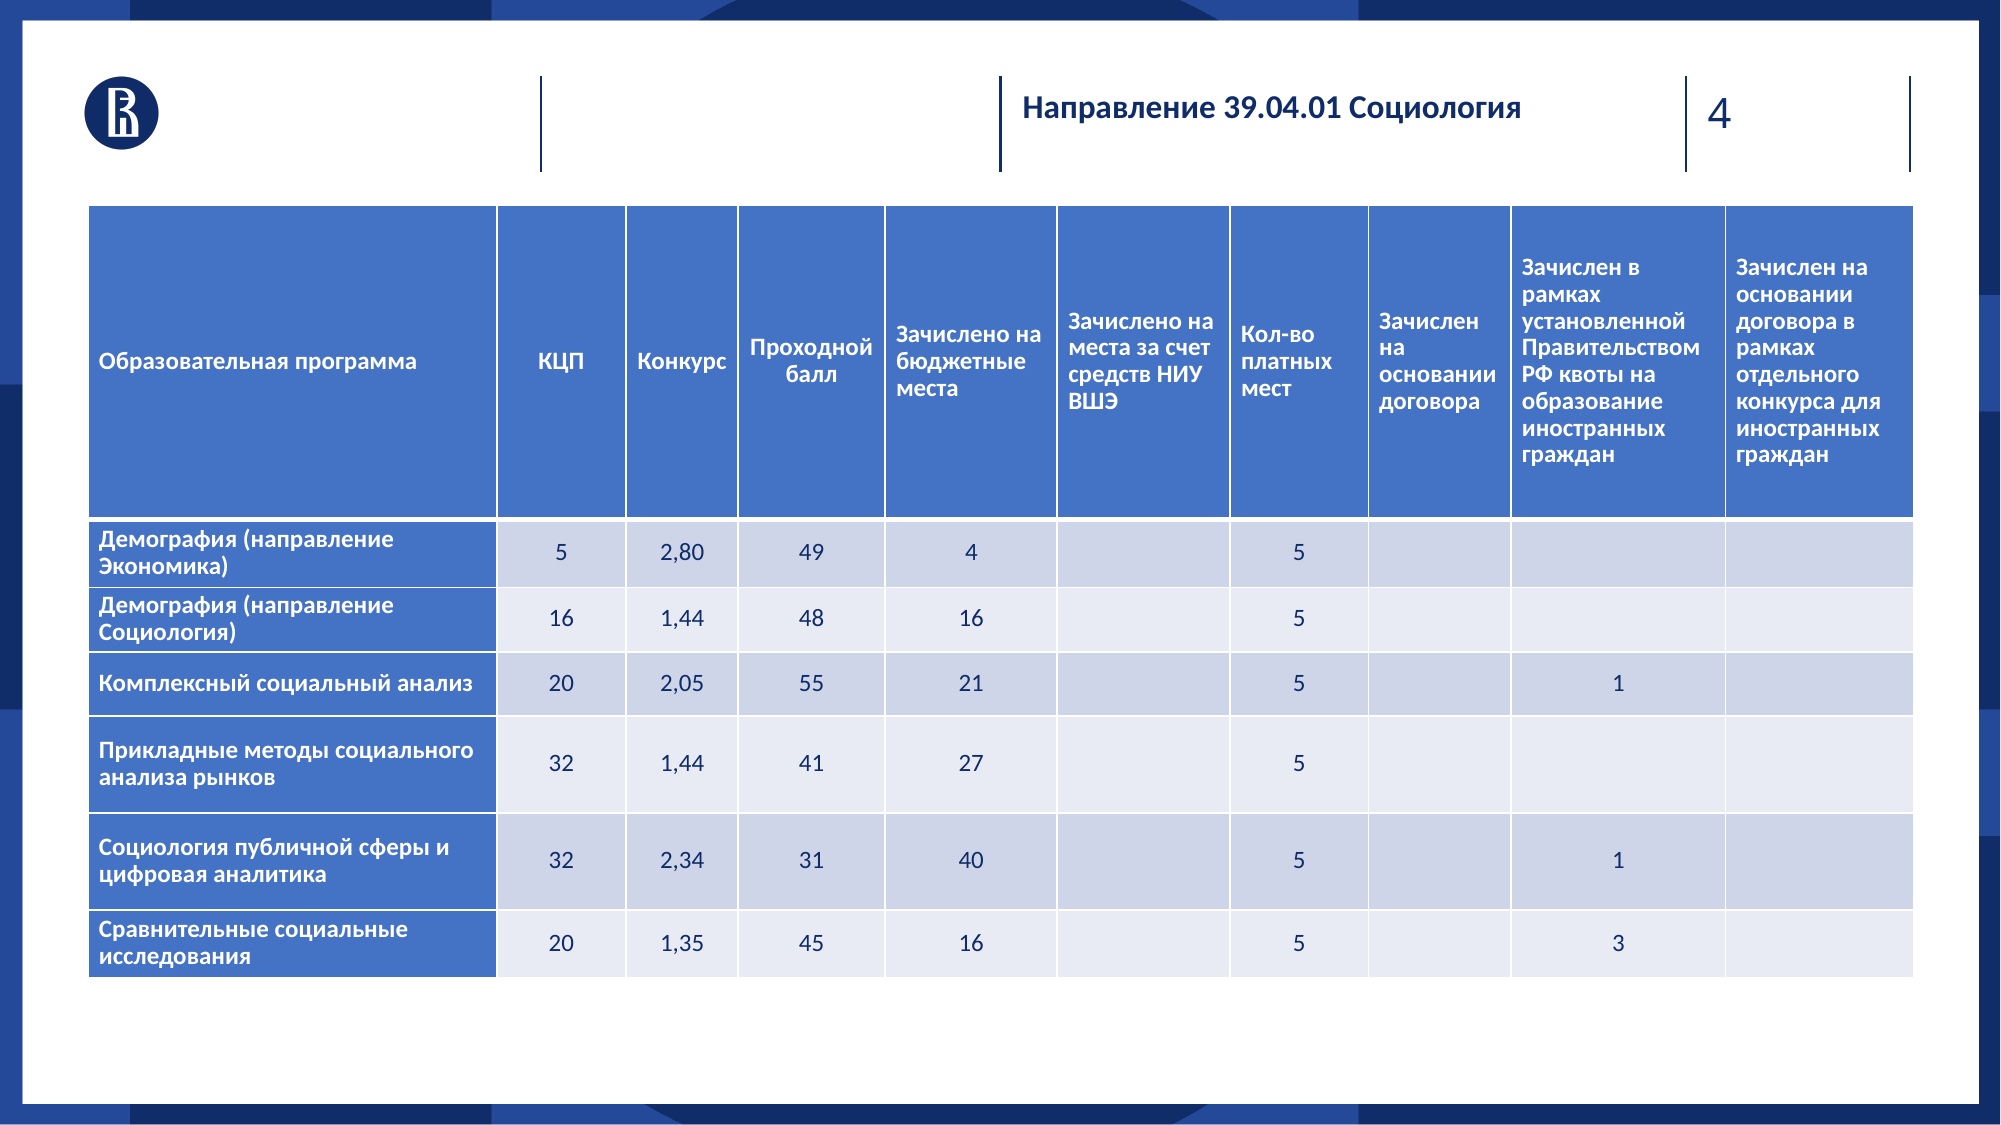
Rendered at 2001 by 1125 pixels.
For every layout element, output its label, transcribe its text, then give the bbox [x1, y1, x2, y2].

table_header Зачислен на основании договора в рамках отдельного конкурса для иностранных граждан [1726, 206, 1913, 517]
table_cell 5 [498, 522, 625, 587]
table_cell [1726, 911, 1913, 977]
table_cell Сравнительные социальные исследования [89, 911, 496, 977]
table_cell [1726, 588, 1913, 651]
table_cell [1512, 588, 1725, 651]
table_cell 16 [886, 588, 1056, 651]
table_cell 2,80 [627, 522, 737, 587]
table_cell Социология публичной сферы и цифровая аналитика [89, 814, 496, 909]
table_cell [1369, 717, 1510, 812]
table_cell 48 [739, 588, 884, 651]
table_cell 40 [886, 814, 1056, 909]
table_header Образовательная программа [89, 206, 496, 517]
table_cell [1369, 911, 1510, 977]
table_cell 32 [498, 717, 625, 812]
table_cell 5 [1231, 717, 1368, 812]
table_cell 1,35 [627, 911, 737, 977]
table_header Проходной балл [739, 206, 884, 517]
table_cell [1058, 717, 1229, 812]
table_cell 41 [739, 717, 884, 812]
table_cell 5 [1231, 588, 1368, 651]
table_cell 5 [1231, 911, 1368, 977]
table_cell Демография (направление Экономика) [89, 522, 496, 587]
table_cell [1369, 588, 1510, 651]
table_cell 5 [1231, 814, 1368, 909]
table_cell 1 [1512, 814, 1725, 909]
table_cell [1369, 814, 1510, 909]
table_cell [1369, 522, 1510, 587]
table_cell 49 [739, 522, 884, 587]
table_header Зачислен на основании договора [1369, 206, 1510, 517]
table_cell [1726, 653, 1913, 715]
list Направление 39.04.01 Социология [1022, 85, 1659, 154]
table_cell 2,34 [627, 814, 737, 909]
table_cell Комплексный социальный анализ [89, 653, 496, 715]
table_cell 1,44 [627, 588, 737, 651]
table_cell [1058, 588, 1229, 651]
table_header Зачислен в рамках установленной Правительством РФ квоты на образование иностранных граждан [1512, 206, 1725, 517]
table_header Конкурс [627, 206, 737, 517]
table_cell 5 [1231, 522, 1368, 587]
table_cell 2,05 [627, 653, 737, 715]
table_cell 27 [886, 717, 1056, 812]
table_cell [1726, 814, 1913, 909]
table_cell 31 [739, 814, 884, 909]
table_cell [1058, 814, 1229, 909]
table_header КЦП [498, 206, 625, 517]
table_cell 55 [739, 653, 884, 715]
table_cell 45 [739, 911, 884, 977]
table_cell [1058, 911, 1229, 977]
table_cell [1726, 522, 1913, 587]
table_cell 21 [886, 653, 1056, 715]
table_cell [1058, 522, 1229, 587]
table_cell 20 [498, 653, 625, 715]
table_cell [1726, 717, 1913, 812]
table_cell 1,44 [627, 717, 737, 812]
table_cell [1512, 522, 1725, 587]
table_cell 16 [886, 911, 1056, 977]
table_cell 1 [1512, 653, 1725, 715]
table_cell [1058, 653, 1229, 715]
table_header Зачислено на места за счет средств НИУ ВШЭ [1058, 206, 1229, 517]
picture [0, 0, 2001, 1125]
table_cell [1512, 717, 1725, 812]
table_cell 3 [1512, 911, 1725, 977]
table_cell 16 [498, 588, 625, 651]
table_cell 32 [498, 814, 625, 909]
table_cell 20 [498, 911, 625, 977]
table_cell Демография (направление Социология) [89, 588, 496, 651]
table_cell 4 [886, 522, 1056, 587]
table_header Зачислено на бюджетные места [886, 206, 1056, 517]
table_cell 5 [1231, 653, 1368, 715]
table_cell [1369, 653, 1510, 715]
table_cell Прикладные методы социального анализа рынков [89, 717, 496, 812]
table_header Кол-во платных мест [1231, 206, 1368, 517]
